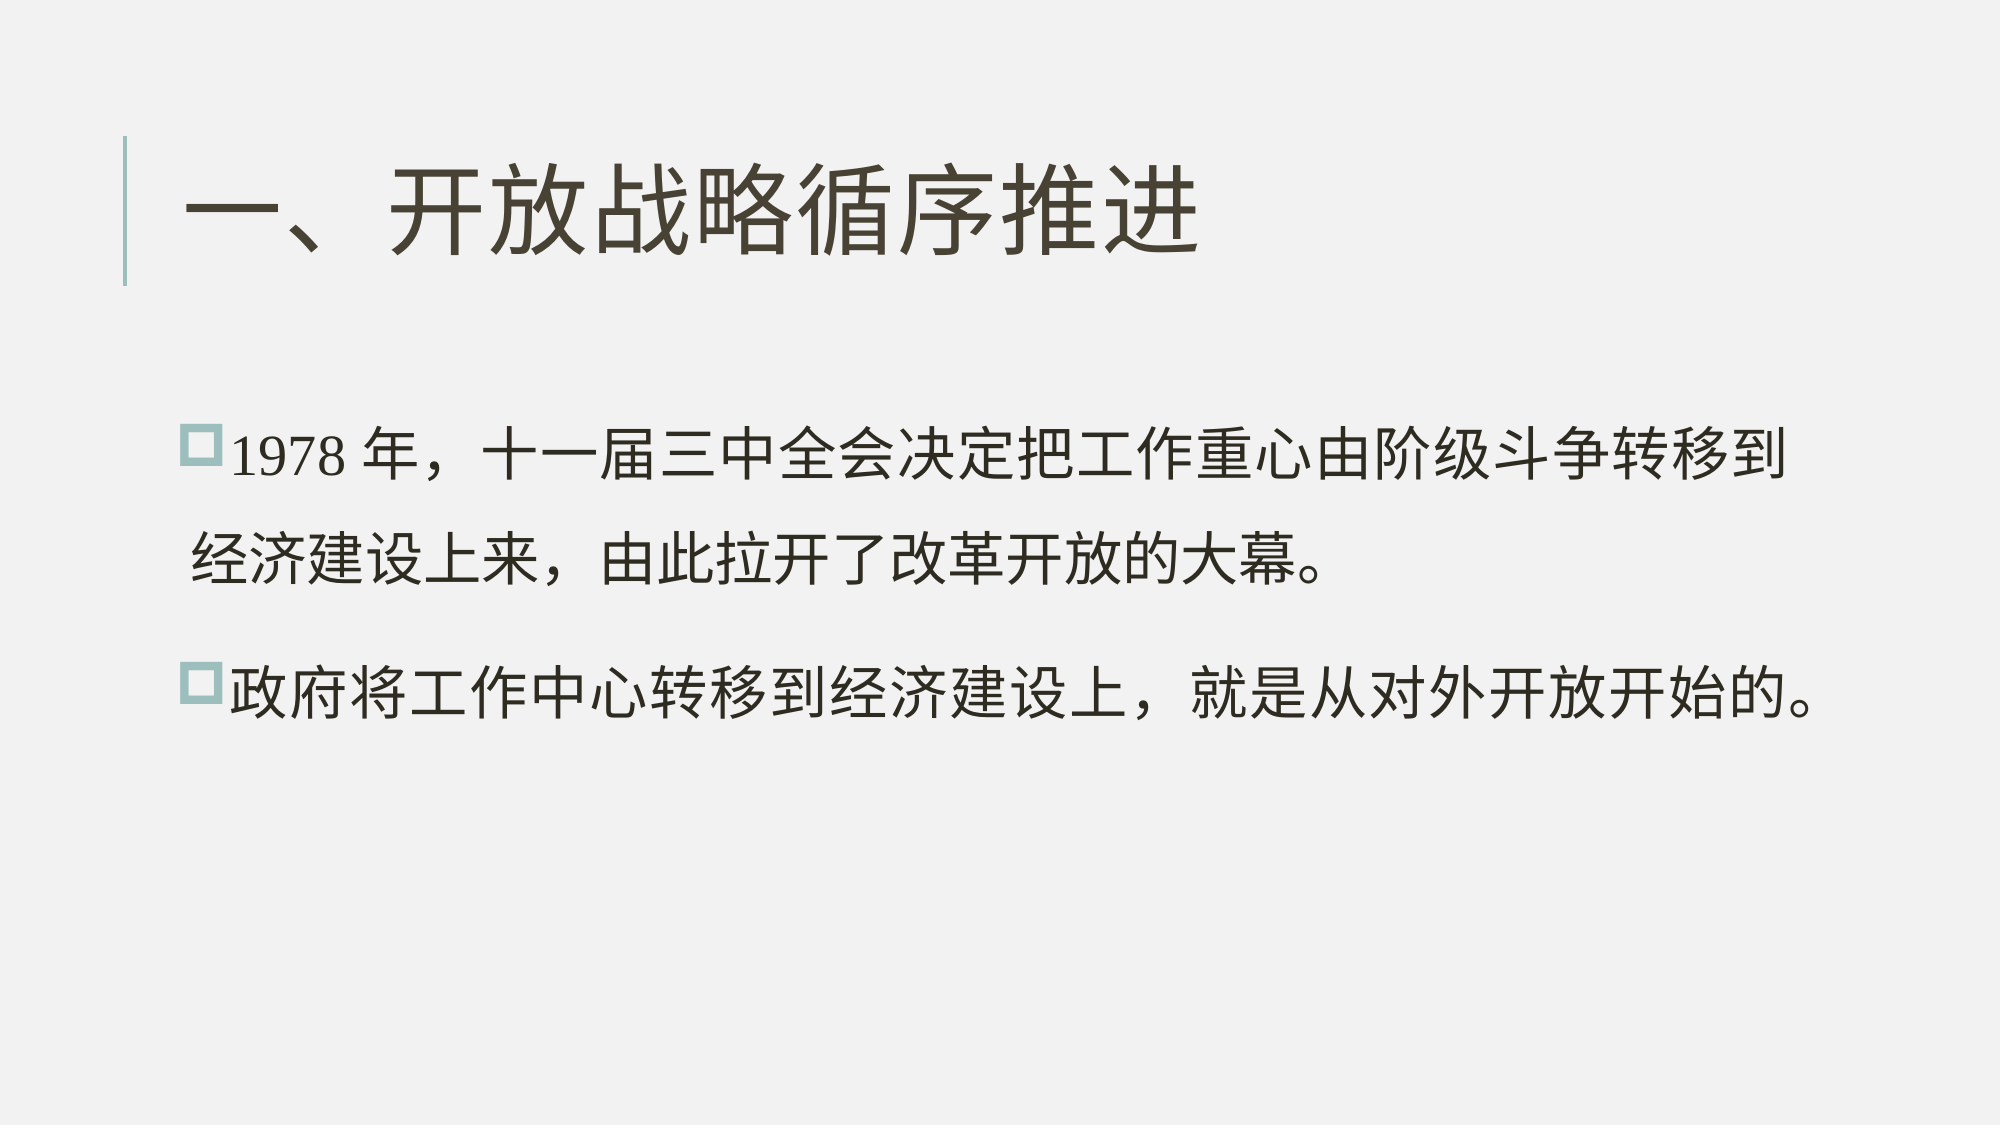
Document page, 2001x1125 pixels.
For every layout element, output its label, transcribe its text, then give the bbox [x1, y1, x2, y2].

title 一、开放战略循序推进 [168, 96, 1763, 342]
list 1978年，十一届三中全会决定把工作重心由阶级斗争转移到经济建设上来，由此拉开了改革开放的大幕。 政府将工作中心转移到经济建设上，就是从对外开放开始的。 [168, 375, 1797, 1035]
